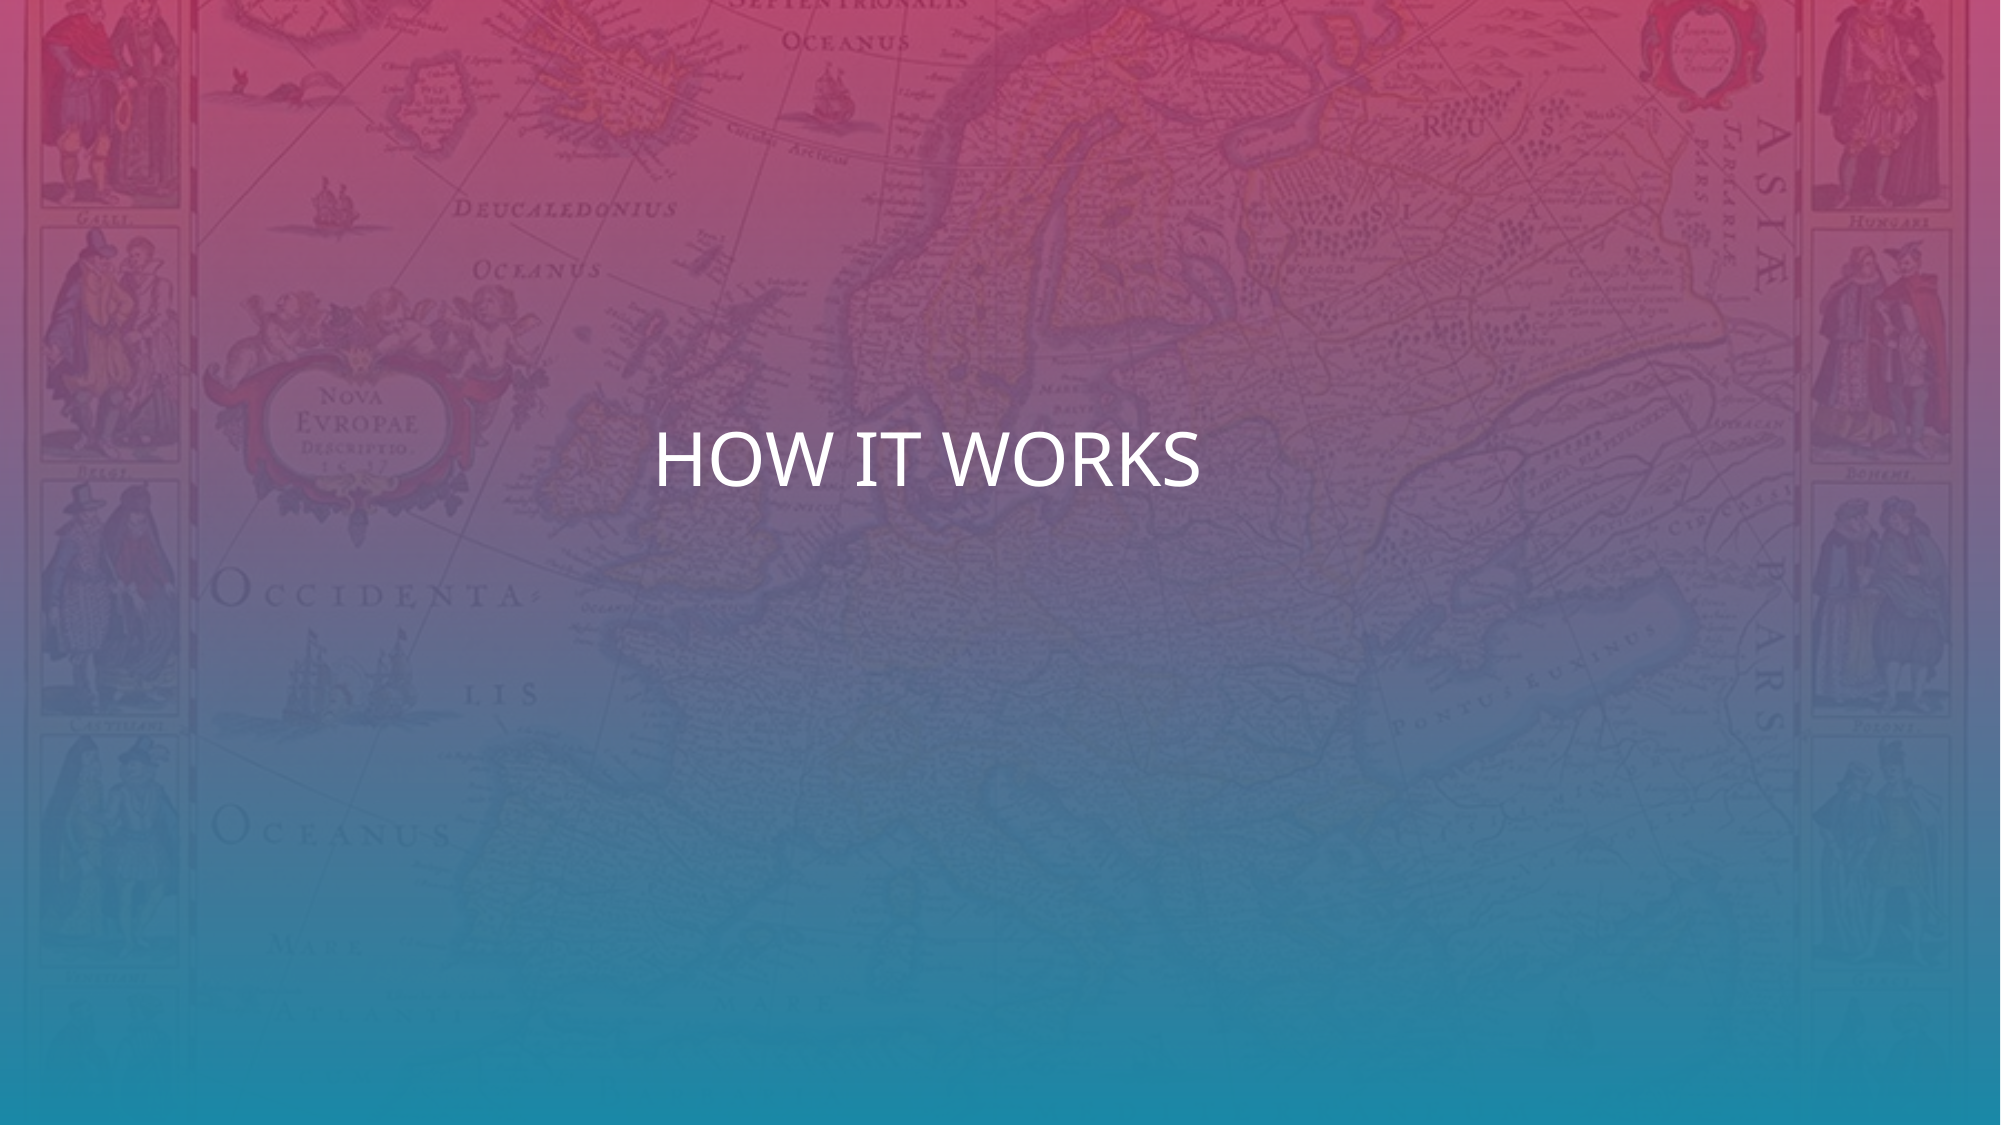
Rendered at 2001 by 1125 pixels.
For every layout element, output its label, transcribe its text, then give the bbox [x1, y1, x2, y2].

text_box HOW IT WORKS [414, 384, 1481, 741]
